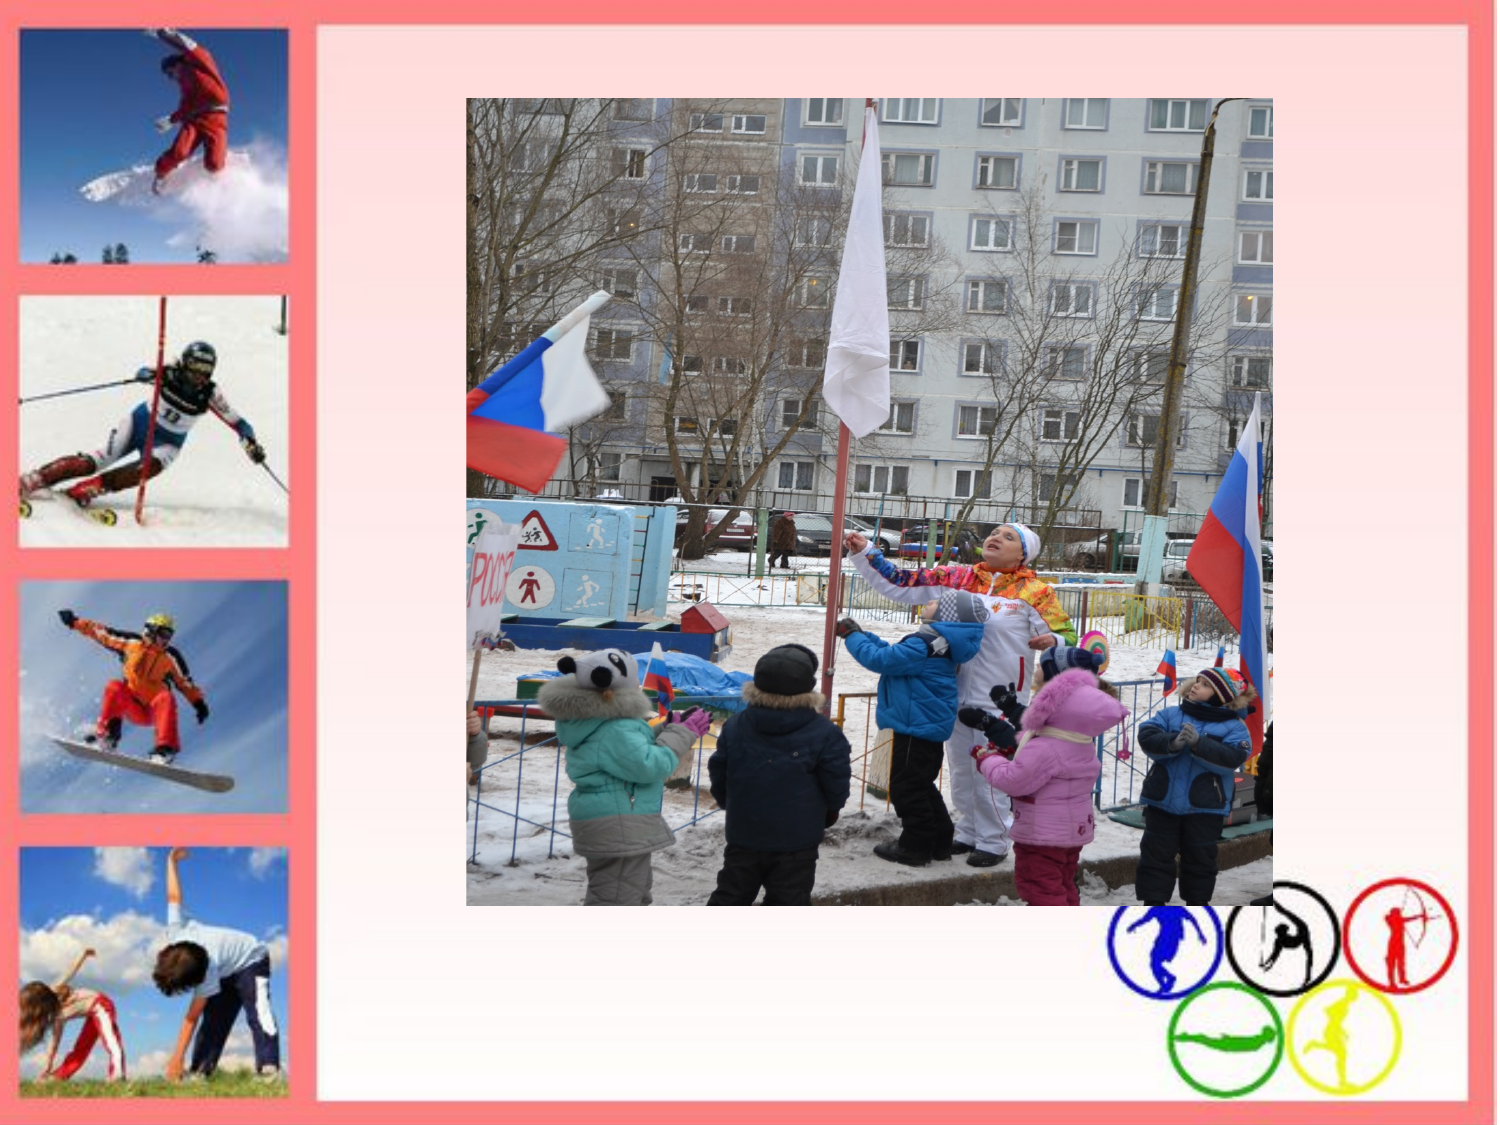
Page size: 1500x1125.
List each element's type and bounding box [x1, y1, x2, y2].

picture [466, 98, 1274, 906]
list [0, 0, 1498, 1125]
